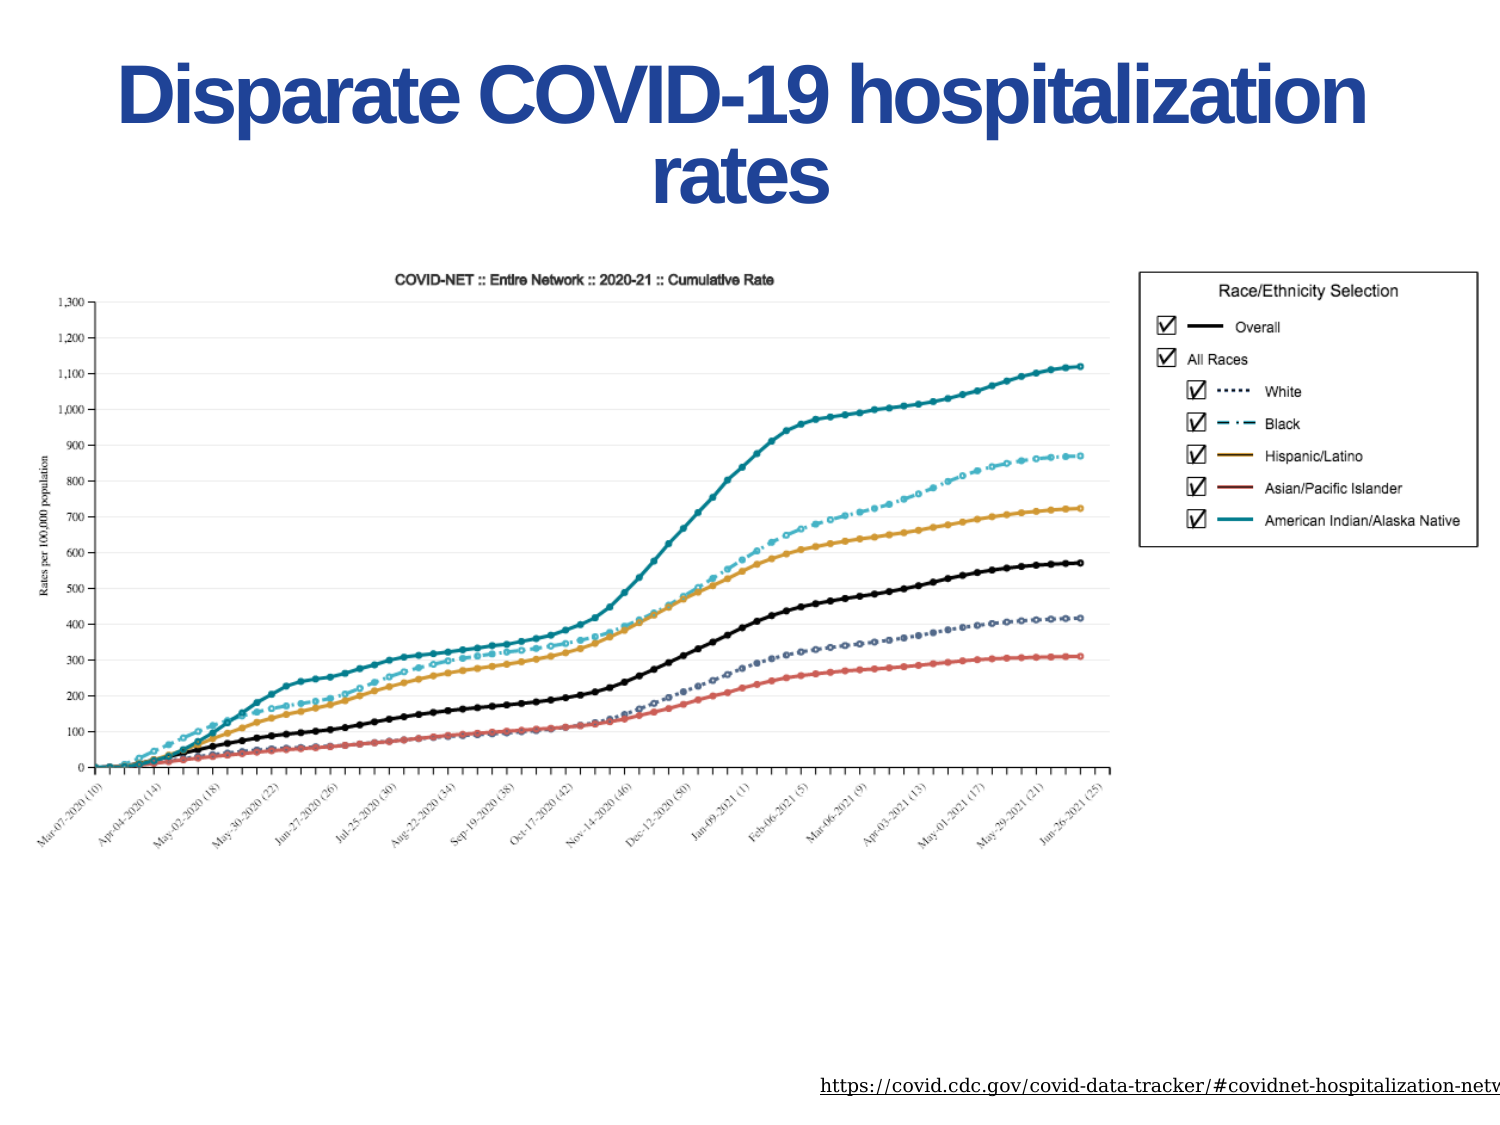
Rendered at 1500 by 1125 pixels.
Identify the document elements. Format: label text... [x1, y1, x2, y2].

text_box Disparate COVID-19 hospitalization rates [55, 129, 1413, 225]
text_box https://covid.cdc.gov/covid-data-tracker/#covidnet-hospitalization-network [805, 1066, 1500, 1104]
picture [20, 253, 1480, 872]
